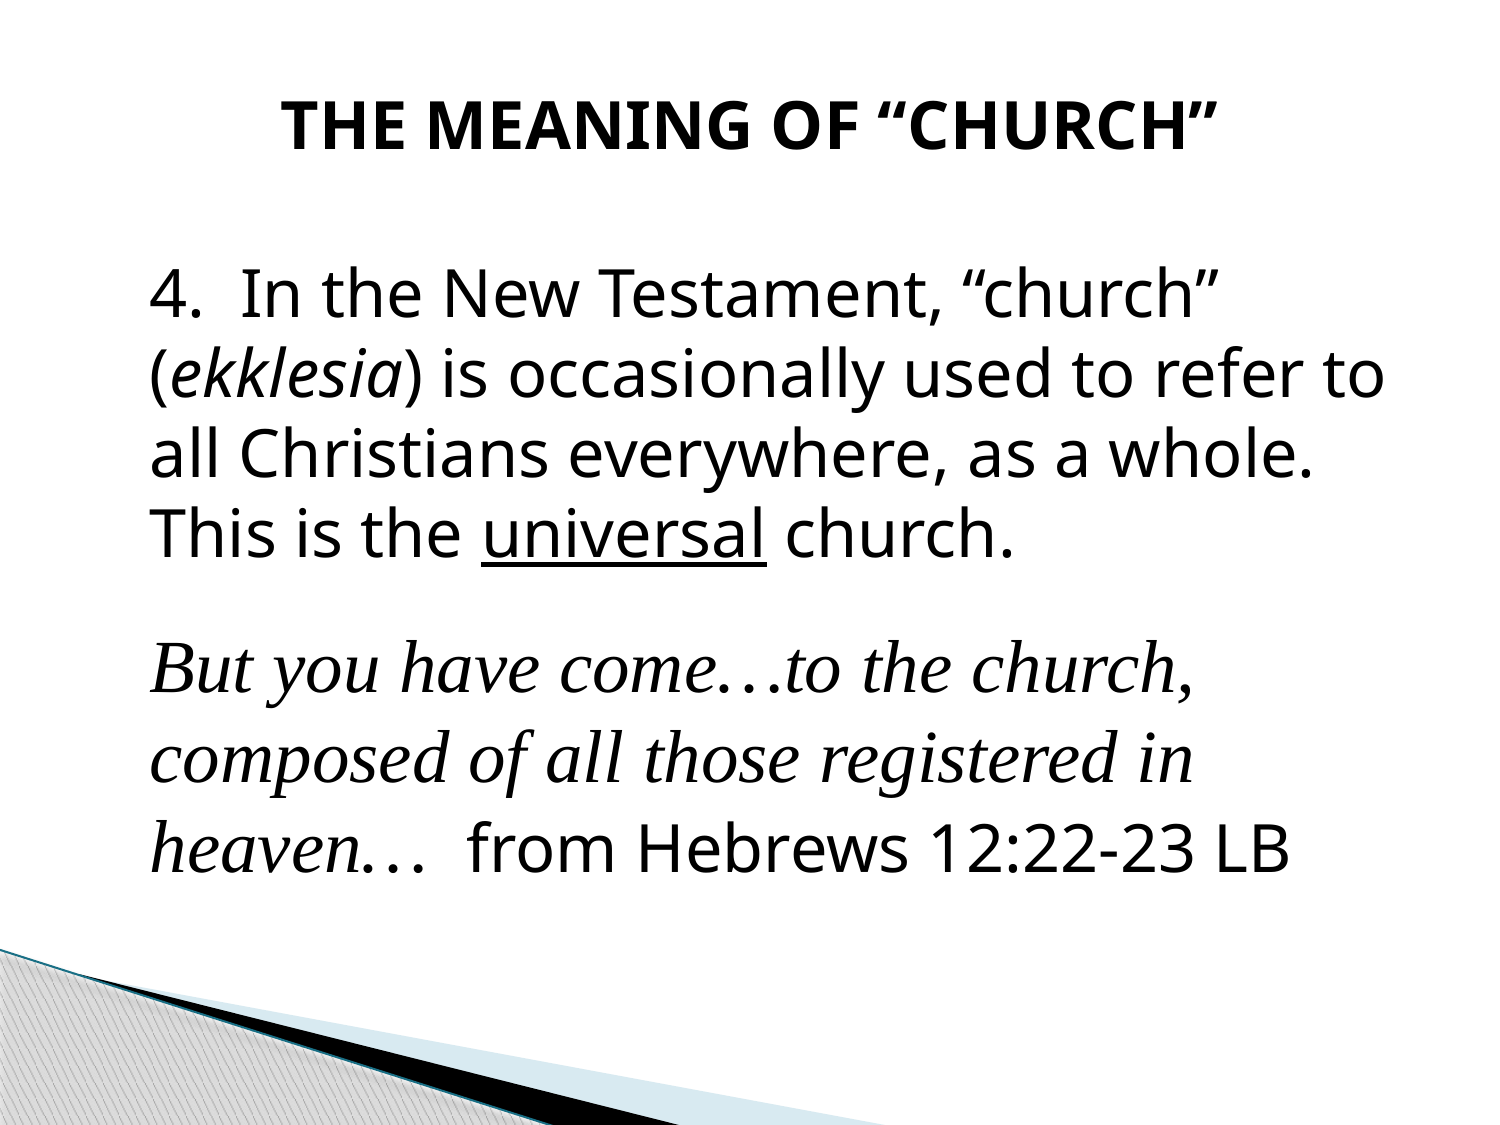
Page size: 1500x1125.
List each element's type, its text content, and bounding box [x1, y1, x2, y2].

title THE MEANING OF “CHURCH” [75, 45, 1425, 200]
list 4. In the New Testament, “church” (ekklesia) is occasionally used to refer to all Christians everywhere, as a whole. This is the universal church. But you have come…to the church, composed of all those registered in heaven… from Hebrews 12:22-23 LB [75, 243, 1425, 986]
